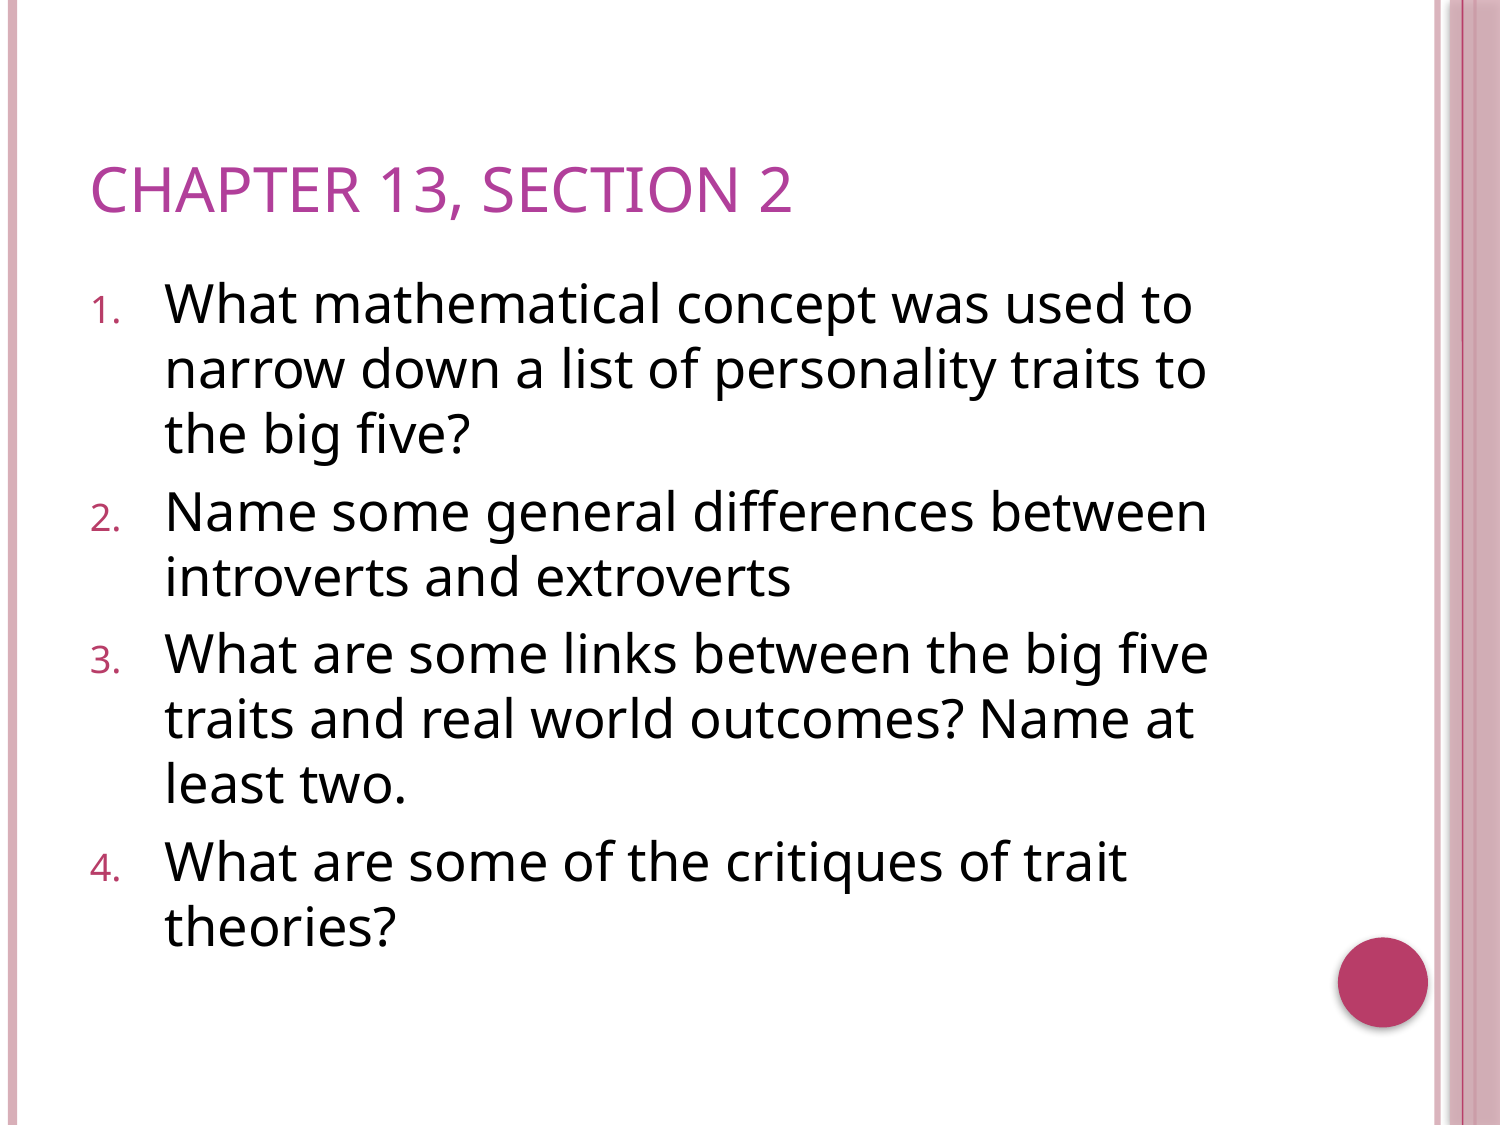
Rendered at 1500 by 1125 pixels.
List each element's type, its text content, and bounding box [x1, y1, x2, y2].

list What mathematical concept was used to narrow down a list of personality traits to the big five? Name some general differences between introverts and extroverts What are some links between the big five traits and real world outcomes? Name at least two. What are some of the critiques of trait theories? [75, 262, 1300, 1062]
title Chapter 13, Section 2 [75, 45, 1300, 233]
